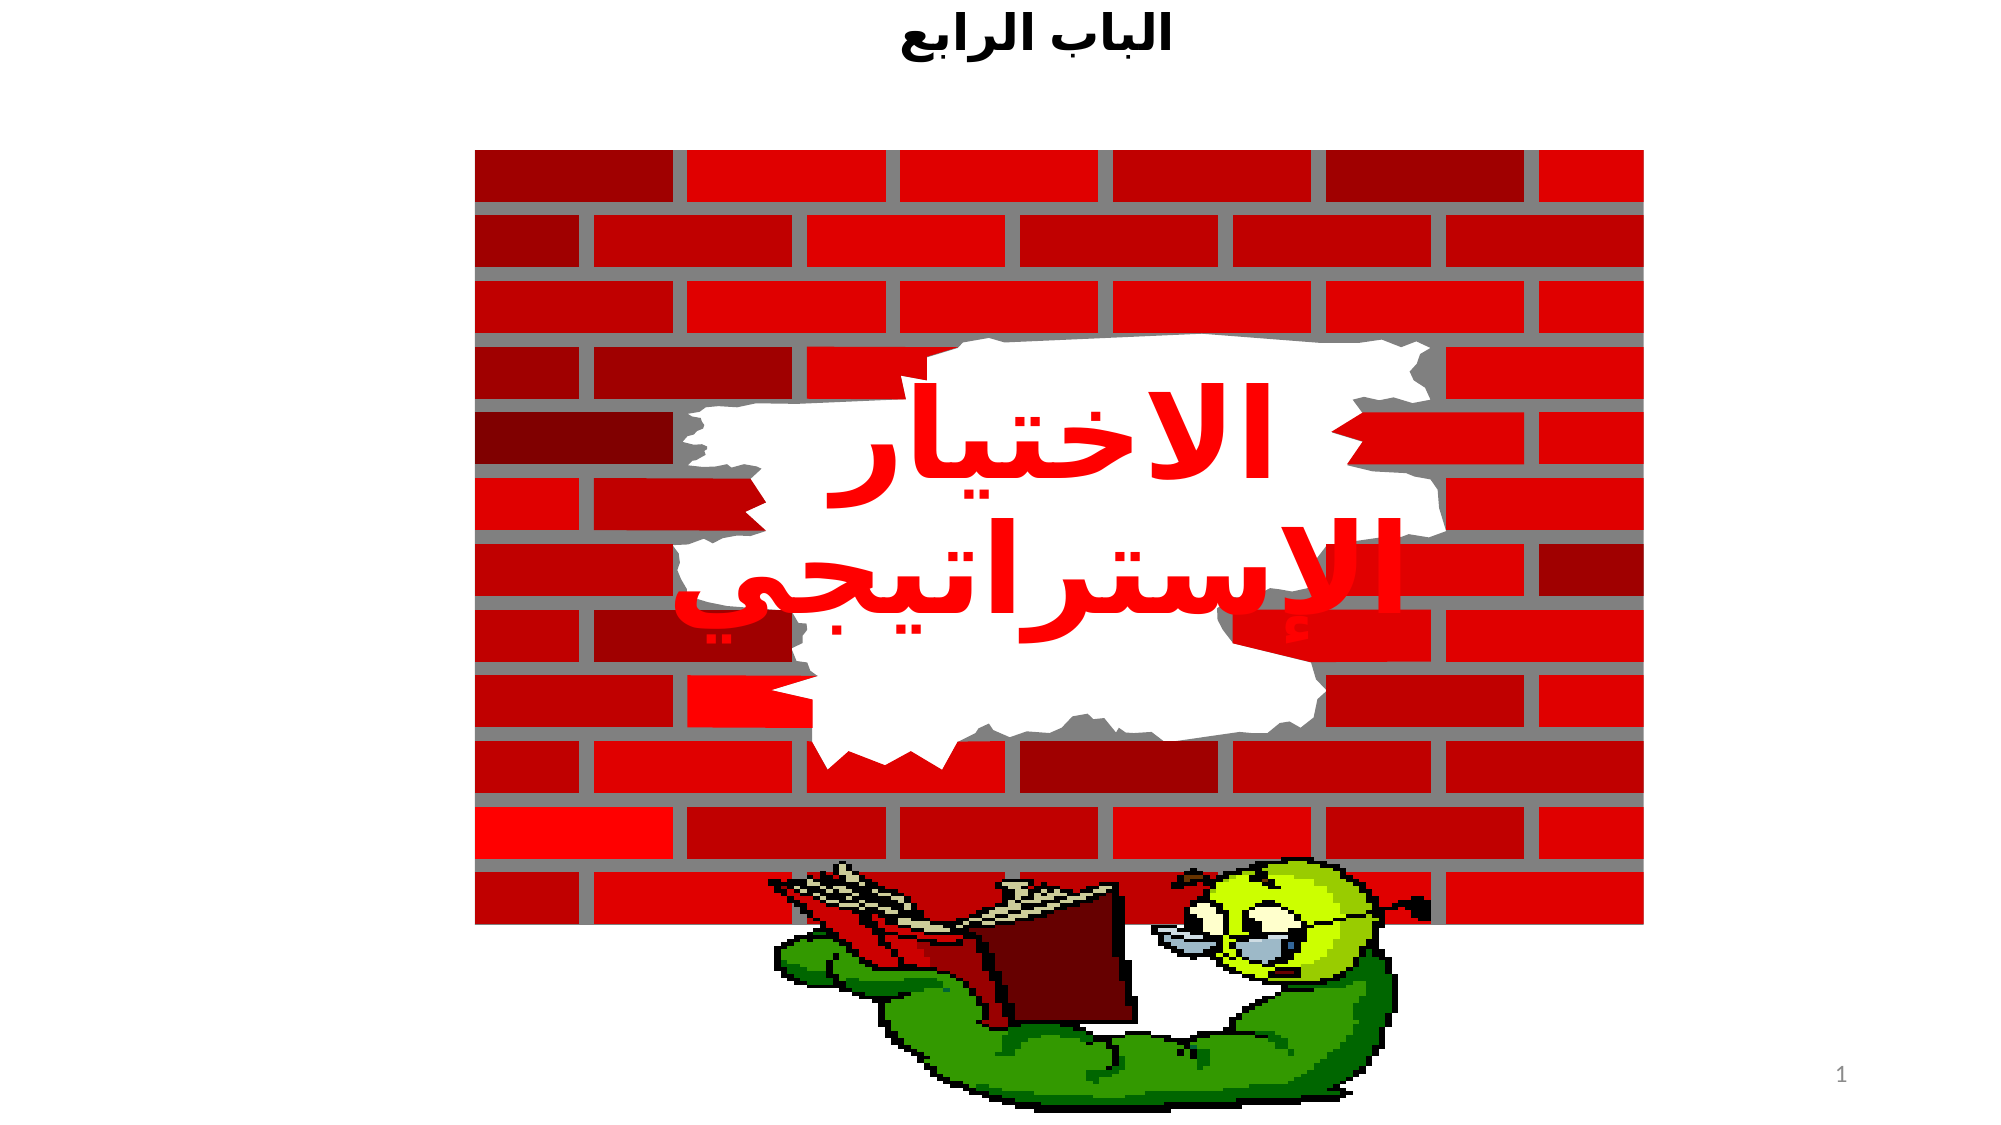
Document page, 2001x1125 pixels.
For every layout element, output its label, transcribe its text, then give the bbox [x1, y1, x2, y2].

subtitle الباب الرابع [512, 0, 1563, 149]
slide_number 1 [1444, 1042, 1863, 1103]
picture [768, 762, 1444, 1113]
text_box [474, 149, 1644, 925]
